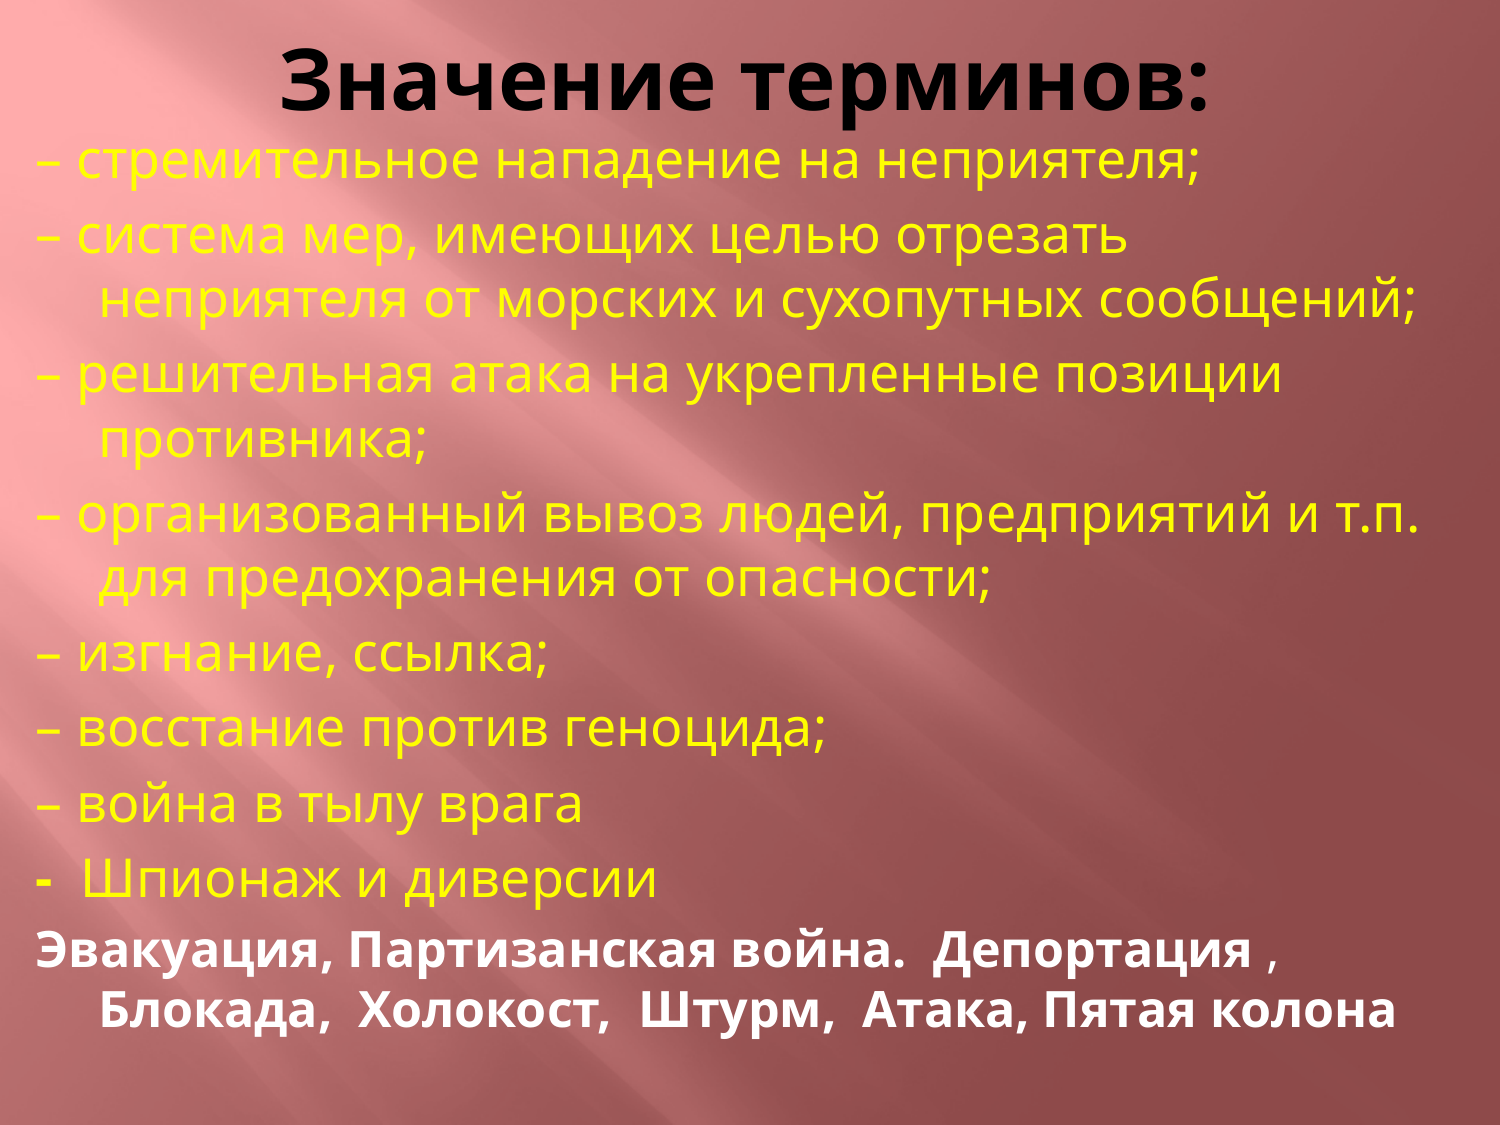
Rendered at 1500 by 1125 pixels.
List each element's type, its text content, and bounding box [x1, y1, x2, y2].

title Значение терминов: [70, 0, 1421, 117]
list – стремительное нападение на неприятеля; – система мер, имеющих целью отрезать неприятеля от морских и сухопутных сообщений; – решительная атака на укрепленные позиции противника; – организованный вывоз людей, предприятий и т.п. для предохранения от опасности; – изгнание, ссылка; – восстание против геноцида; – война в тылу врага - Шпионаж и диверсии Эвакуация, Партизанская война. Депортация , Блокада, Холокост, Штурм, Атака, Пятая колона [0, 117, 1465, 1090]
